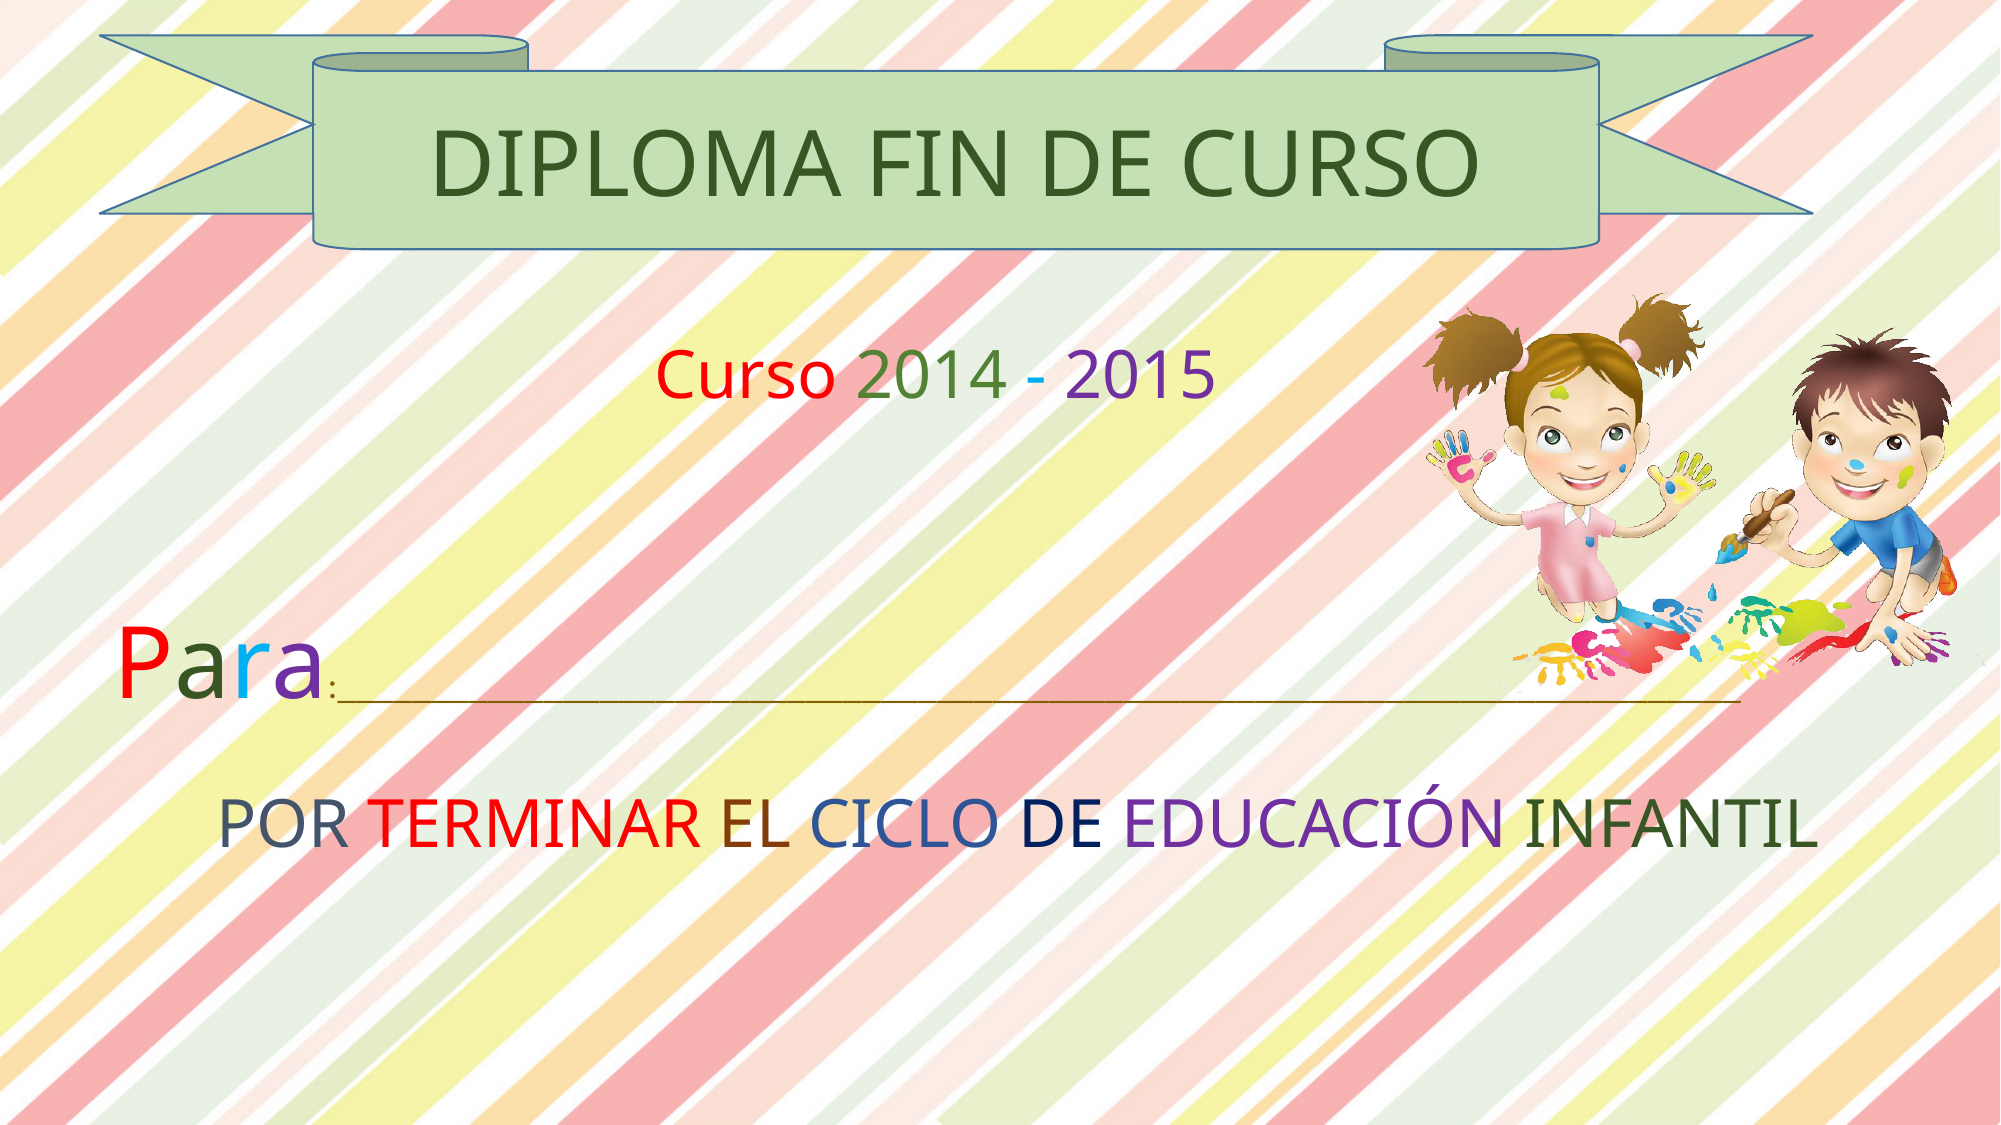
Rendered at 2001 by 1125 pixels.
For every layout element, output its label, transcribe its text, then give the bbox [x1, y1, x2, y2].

picture [0, 0, 2001, 1125]
text_box DIPLOMA FIN DE CURSO [98, 34, 1814, 251]
text_box POR TERMINAR EL CICLO DE EDUCACIÓN INFANTIL [201, 773, 1916, 868]
text_box Curso 2014 - 2015 [639, 324, 1364, 419]
text_box Para:___________________________________________________________________________ [99, 591, 1814, 726]
